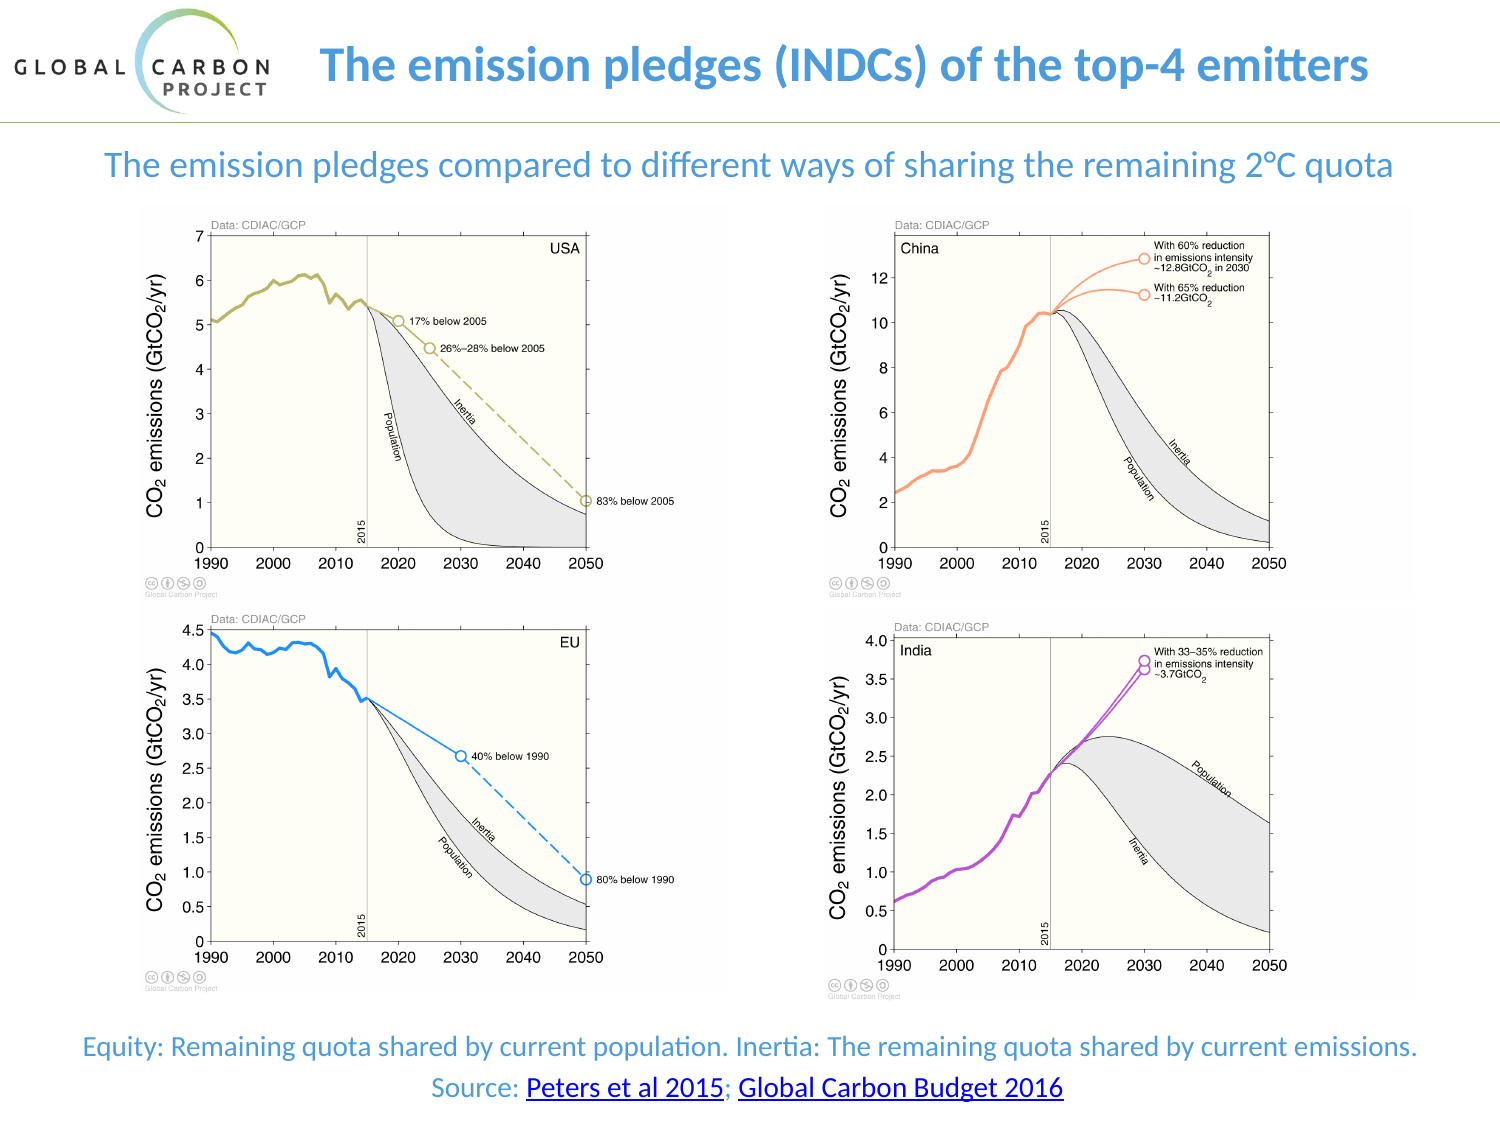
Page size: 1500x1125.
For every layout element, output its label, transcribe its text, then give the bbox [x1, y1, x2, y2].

list The emission pledges compared to different ways of sharing the remaining 2°C quota [70, 135, 1430, 191]
title The emission pledges (INDCs) of the top-4 emitters [304, 19, 1500, 103]
picture [139, 204, 730, 993]
picture [822, 204, 1414, 599]
picture [822, 606, 1414, 1002]
picture [0, 0, 286, 122]
list Equity: Remaining quota shared by current population. Inertia: The remaining quota shared by current emissions. Source: Peters et al 2015; Global Carbon Budget 2016 [16, 933, 1486, 1111]
